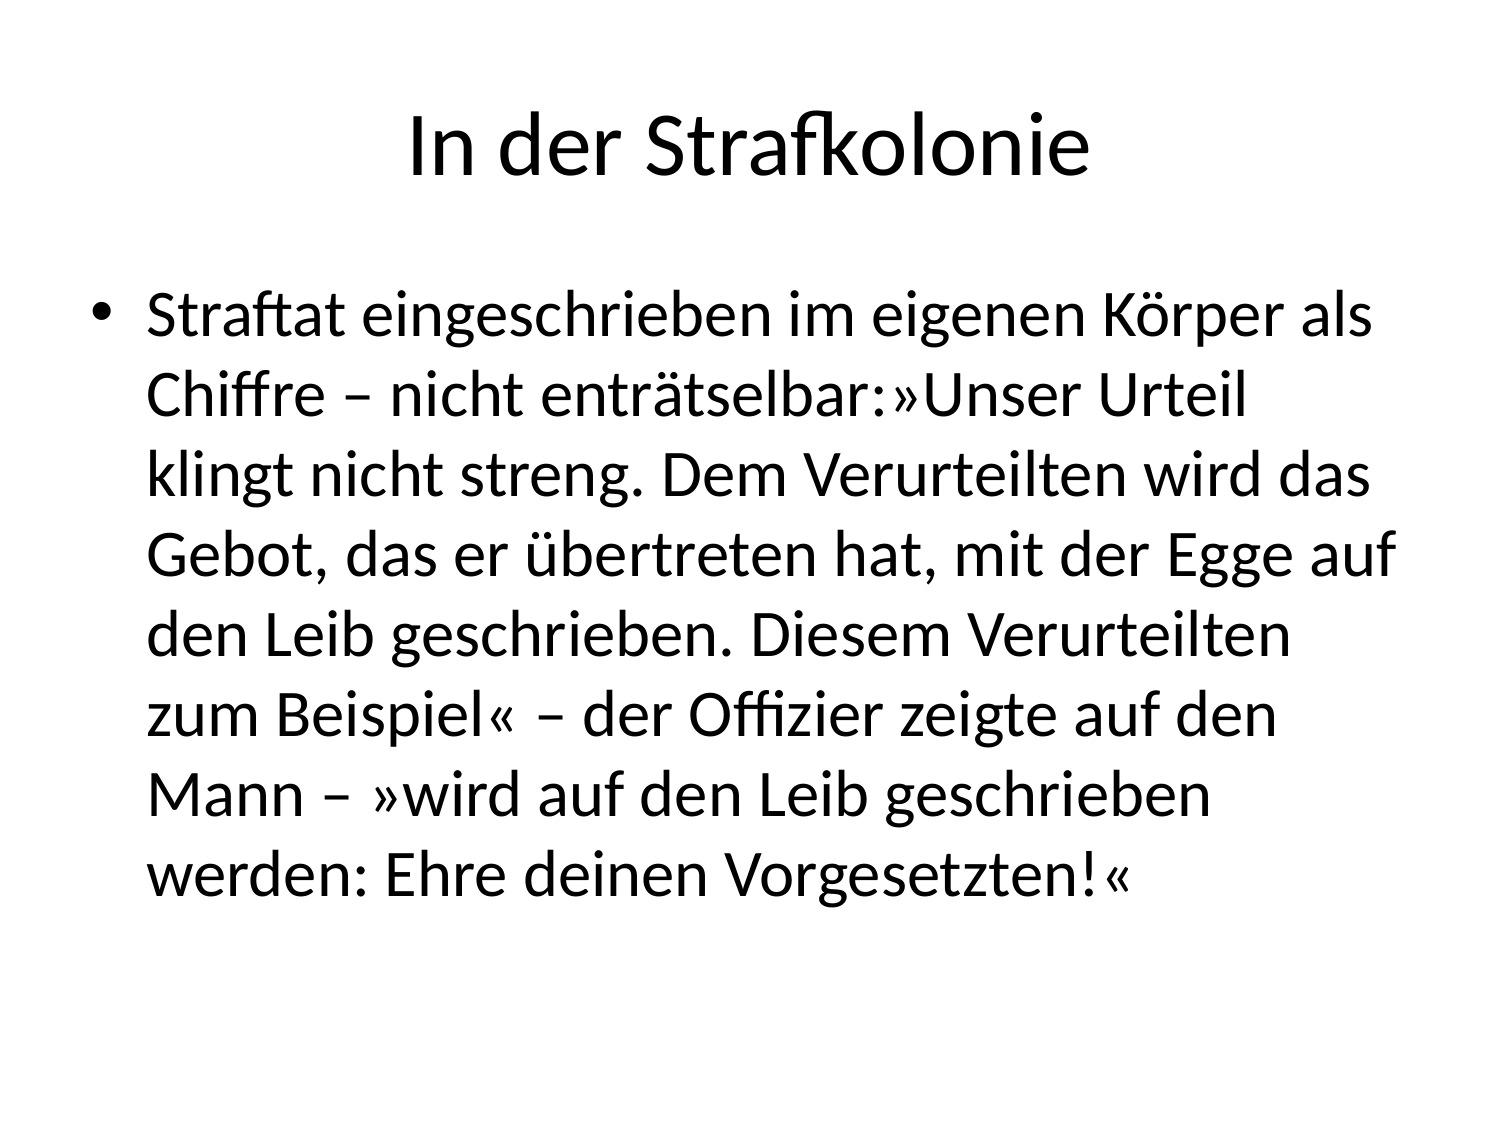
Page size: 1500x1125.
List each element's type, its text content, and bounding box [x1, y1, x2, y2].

title In der Strafkolonie [75, 45, 1425, 233]
list Straftat eingeschrieben im eigenen Körper als Chiffre – nicht enträtselbar:»Unser Urteil klingt nicht streng. Dem Verurteilten wird das Gebot, das er übertreten hat, mit der Egge auf den Leib geschrieben. Diesem Verurteilten zum Beispiel« – der Offizier zeigte auf den Mann – »wird auf den Leib geschrieben werden: Ehre deinen Vorgesetzten!« [75, 262, 1425, 1005]
